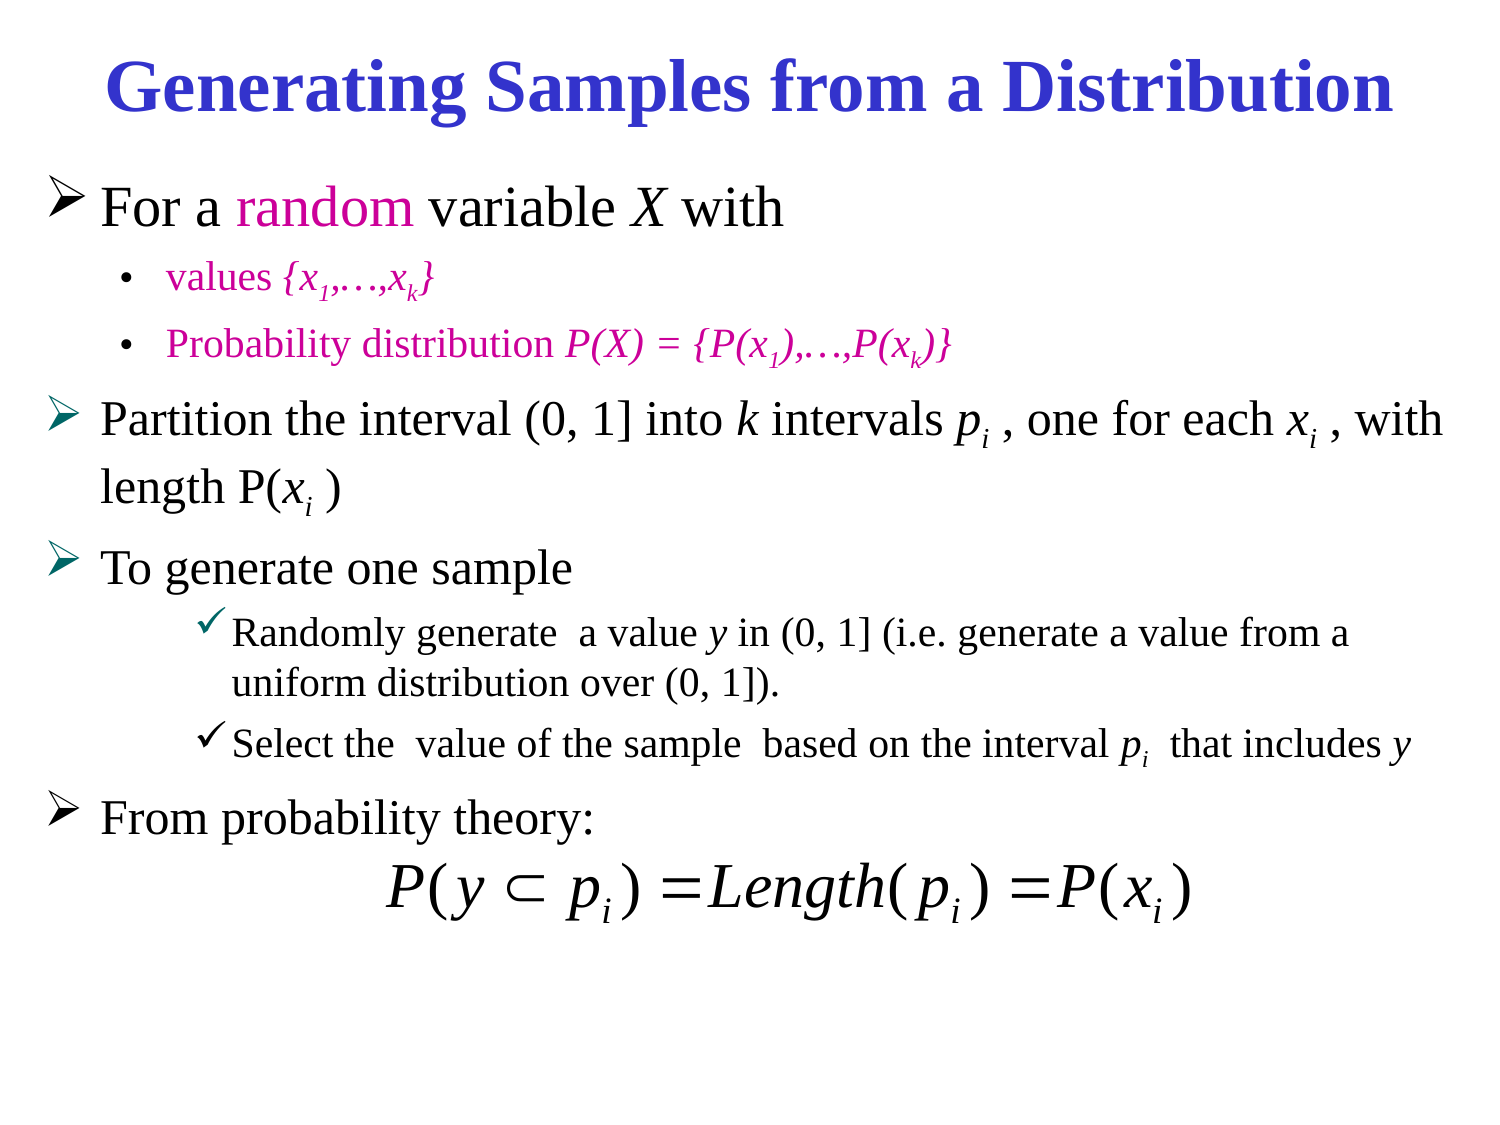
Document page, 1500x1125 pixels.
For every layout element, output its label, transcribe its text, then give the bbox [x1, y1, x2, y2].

list For a random variable X with values {x1,…,xk} Probability distribution P(X) = {P(x1),…,P(xk)} Partition the interval (0, 1] into k intervals pi , one for each xi , with length P(xi ) To generate one sample Randomly generate a value y in (0, 1] (i.e. generate a value from a uniform distribution over (0, 1]). Select the value of the sample based on the interval pi that includes y From probability theory: [29, 160, 1463, 899]
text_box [374, 843, 1203, 941]
title Generating Samples from a Distribution [49, 24, 1451, 138]
